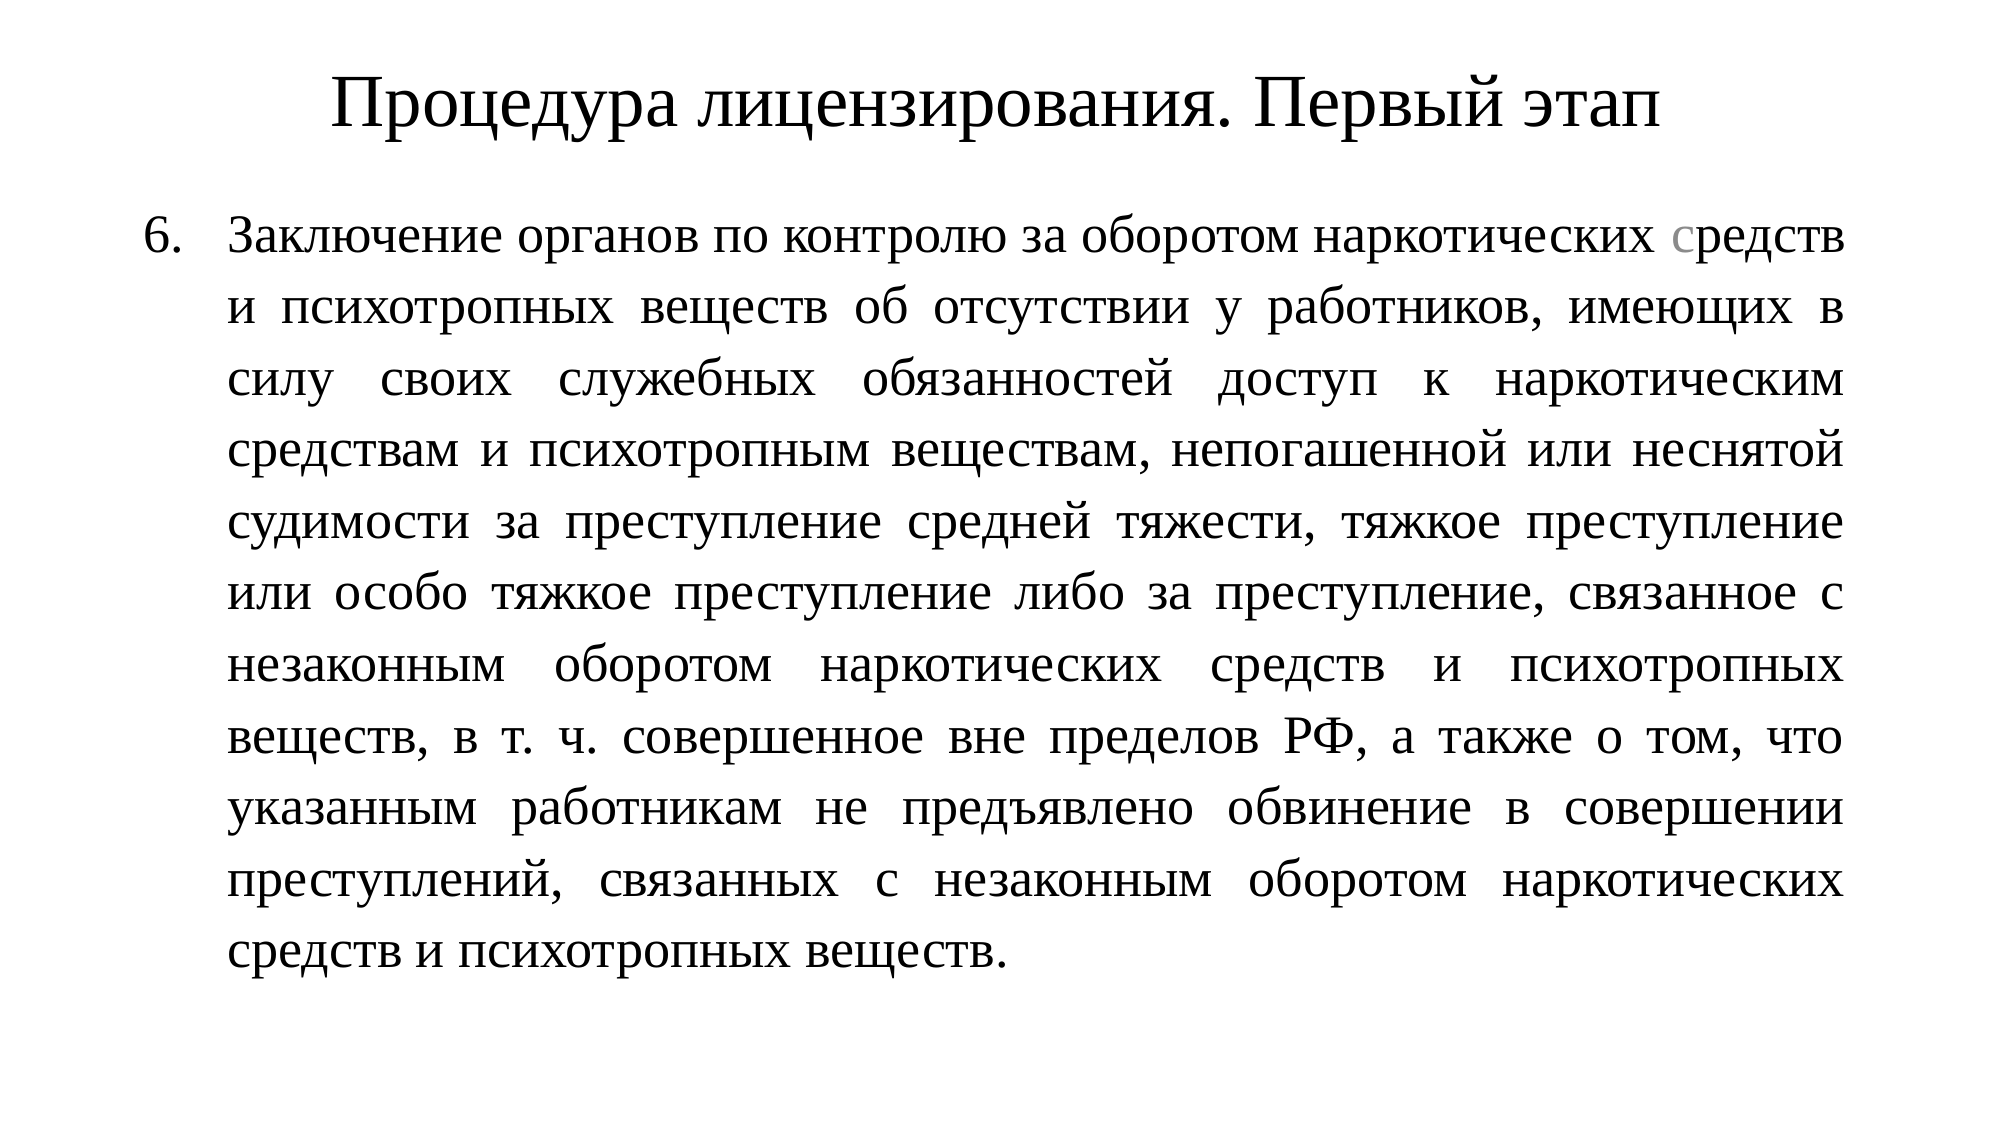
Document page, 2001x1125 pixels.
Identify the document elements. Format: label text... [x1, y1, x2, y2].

title Процедура лицензирования. Первый этап [134, 0, 1859, 150]
list Заключение органов по контролю за оборотом наркотических средств и психотропных веществ об отсутствии у работников, имеющих в силу своих служебных обязанностей доступ к наркотическим средствам и психотропным веществам, непогашенной или неснятой судимости за преступление средней тяжести, тяжкое преступление или особо тяжкое преступление либо за преступление, связанное с незаконным оборотом наркотических средств и психотропных веществ, в т. ч. совершенное вне пределов РФ, а также о том, что указанным работникам не предъявлено обвинение в совершении преступлений, связанных с незаконным оборотом наркотических средств и психотропных веществ. [128, 183, 1862, 1079]
